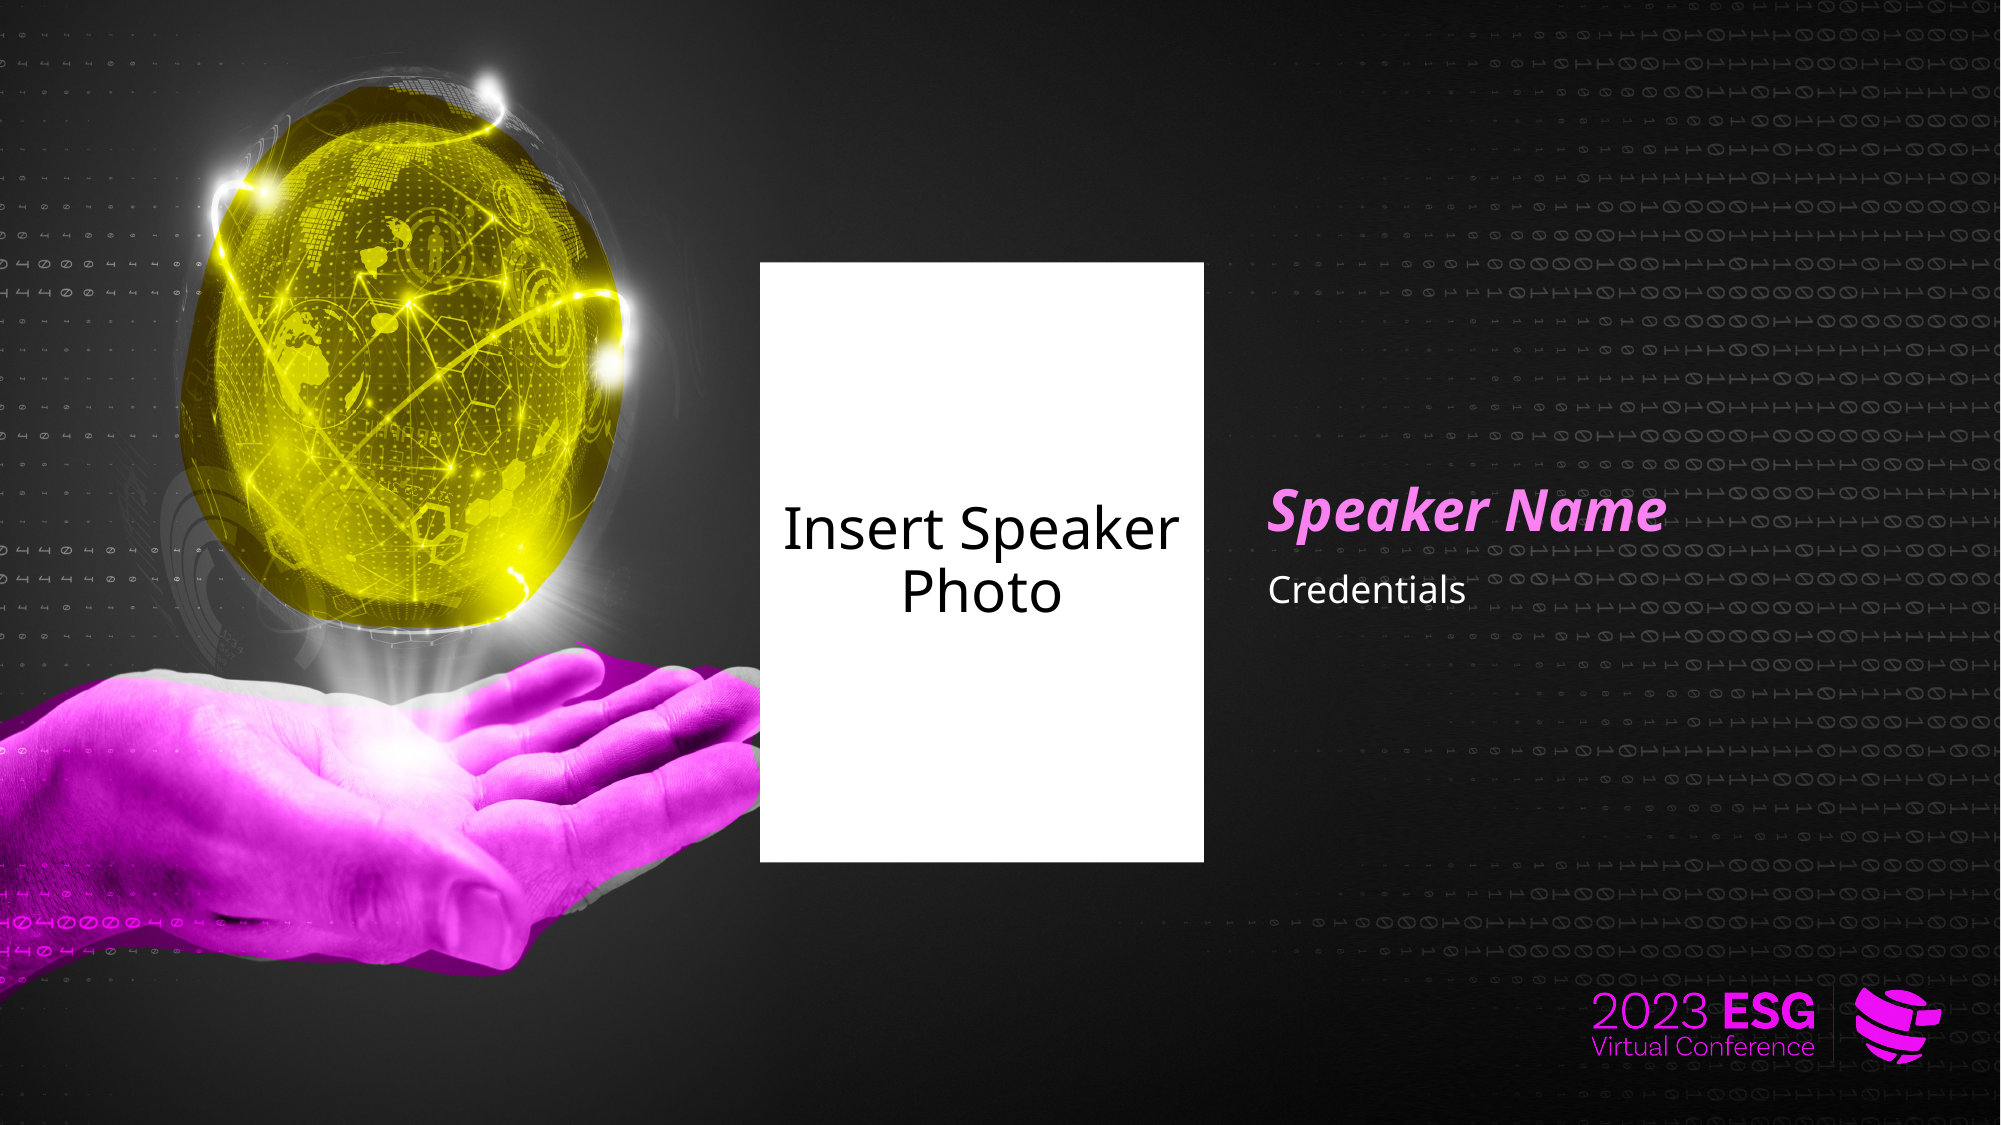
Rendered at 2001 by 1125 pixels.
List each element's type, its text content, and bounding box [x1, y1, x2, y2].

text_box Insert Speaker Photo [760, 262, 1204, 863]
text_box Credentials [1252, 563, 2000, 636]
text_box Speaker Name [1252, 474, 2000, 547]
picture [0, 0, 2001, 1125]
